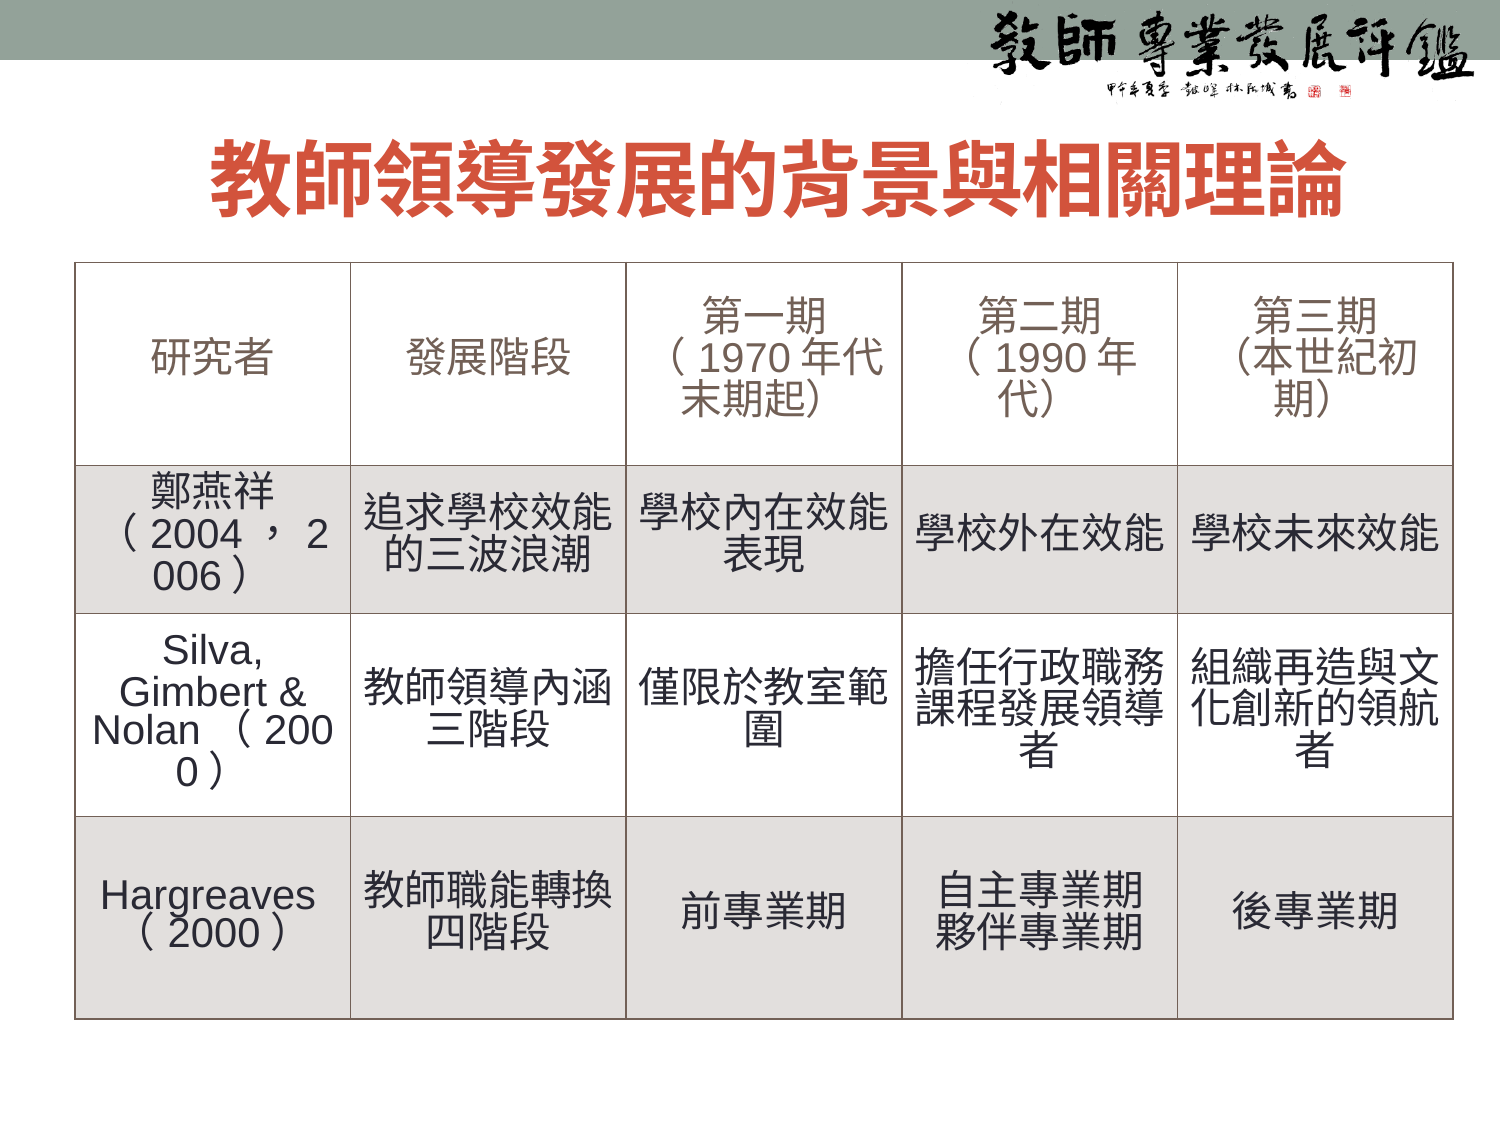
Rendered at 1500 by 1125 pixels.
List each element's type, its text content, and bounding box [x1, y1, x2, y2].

table_cell 學校未來效能 [1178, 466, 1452, 613]
table_cell 學校外在效能 [903, 466, 1177, 613]
table_header 研究者 [76, 263, 350, 465]
table_cell 追求學校效能的三波浪潮 [351, 466, 625, 613]
table_cell 教師領導內涵三階段 [351, 614, 625, 816]
table_cell 學校內在效能表現 [627, 466, 901, 613]
table_header 第一期 （1970年代末期起） [627, 263, 901, 465]
table_cell 僅限於教室範圍 [627, 614, 901, 816]
table_cell 後專業期 [1178, 817, 1452, 1018]
title 教師領導發展的背景與相關理論 [194, 95, 1388, 259]
table_header 第二期 （1990年代） [903, 263, 1177, 465]
table_cell Silva, Gimbert & Nolan（2000） [76, 614, 350, 816]
table_header 發展階段 [351, 263, 625, 465]
table_cell 自主專業期 夥伴專業期 [903, 817, 1177, 1018]
table_cell 組織再造與文化創新的領航者 [1178, 614, 1452, 816]
table_cell 前專業期 [627, 817, 901, 1018]
picture [963, 0, 1499, 114]
table_cell 鄭燕祥（2004，2006） [76, 466, 350, 613]
table_cell Hargreaves（2000） [76, 817, 350, 1018]
table_cell 教師職能轉換四階段 [351, 817, 625, 1018]
table_header 第三期 （本世紀初期） [1178, 263, 1452, 465]
table_cell 擔任行政職務 課程發展領導者 [903, 614, 1177, 816]
